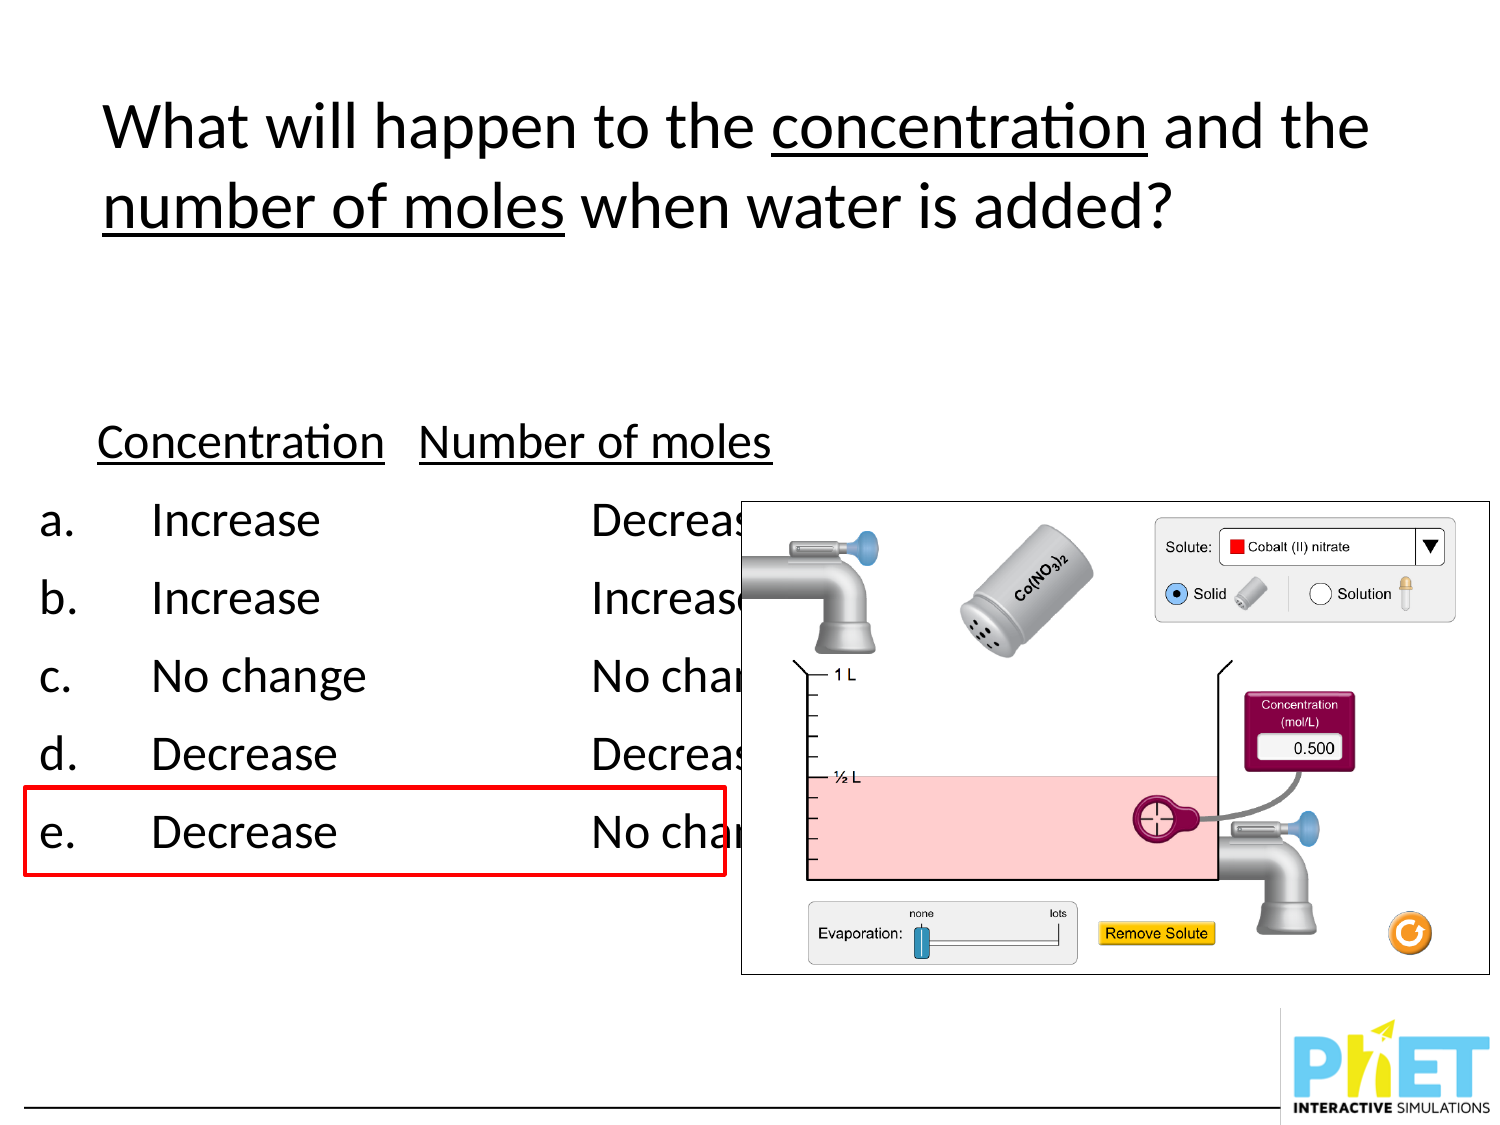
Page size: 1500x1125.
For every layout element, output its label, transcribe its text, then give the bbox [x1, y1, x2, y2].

picture [741, 501, 1490, 976]
picture [24, 1007, 1500, 1125]
text_box Concentration Number of moles Increase Decrease Increase Increase No change No change Decrease Decrease Decrease No change [24, 382, 875, 866]
text_box [23, 785, 727, 877]
text_box What will happen to the concentration and the number of moles when water is added? [87, 74, 1397, 250]
